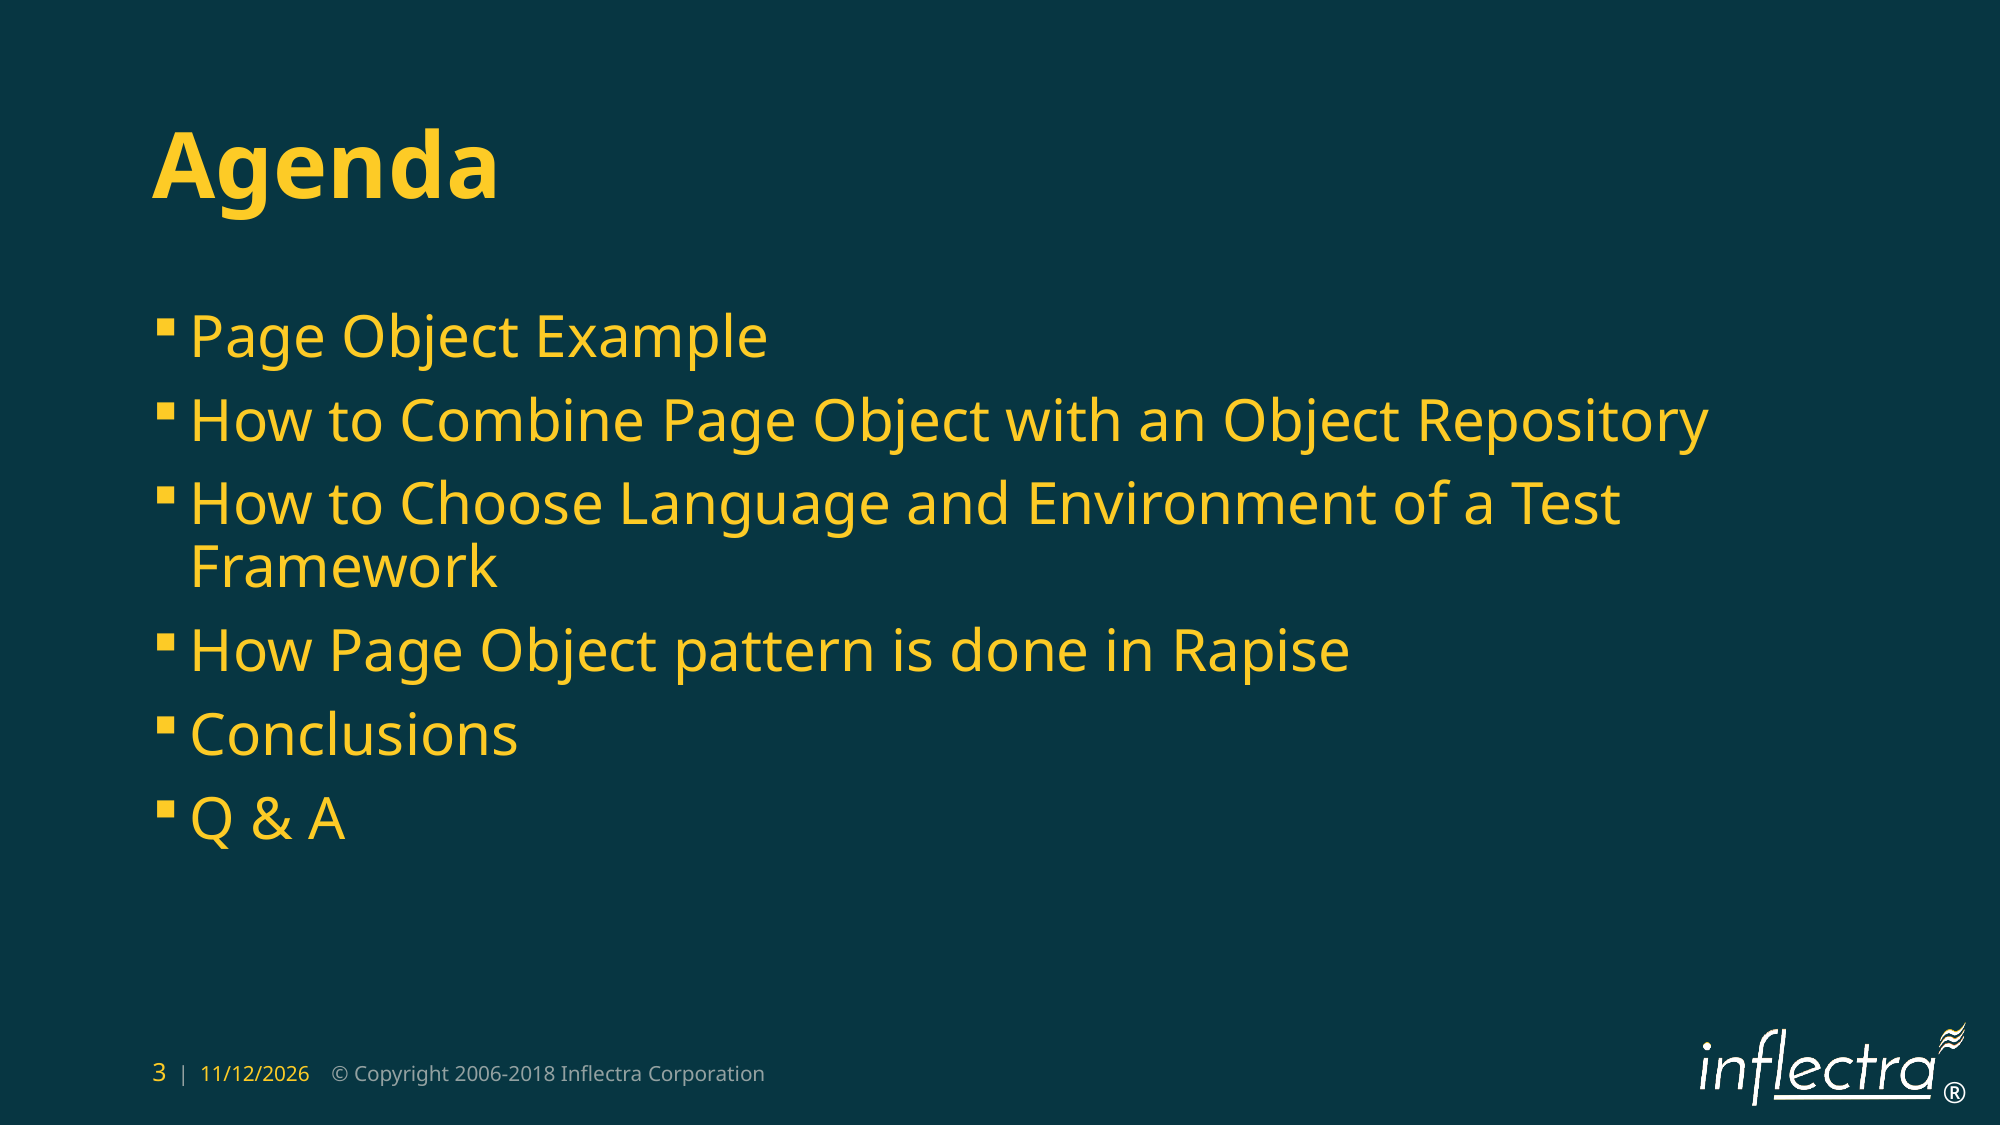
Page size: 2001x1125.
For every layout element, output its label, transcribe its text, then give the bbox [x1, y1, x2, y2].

title Agenda [137, 59, 1863, 278]
picture [1692, 1016, 1971, 1112]
list Page Object Example How to Combine Page Object with an Object Repository How to Choose Language and Environment of a Test Framework How Page Object pattern is done in Rapise Conclusions Q & A [137, 299, 1863, 1014]
